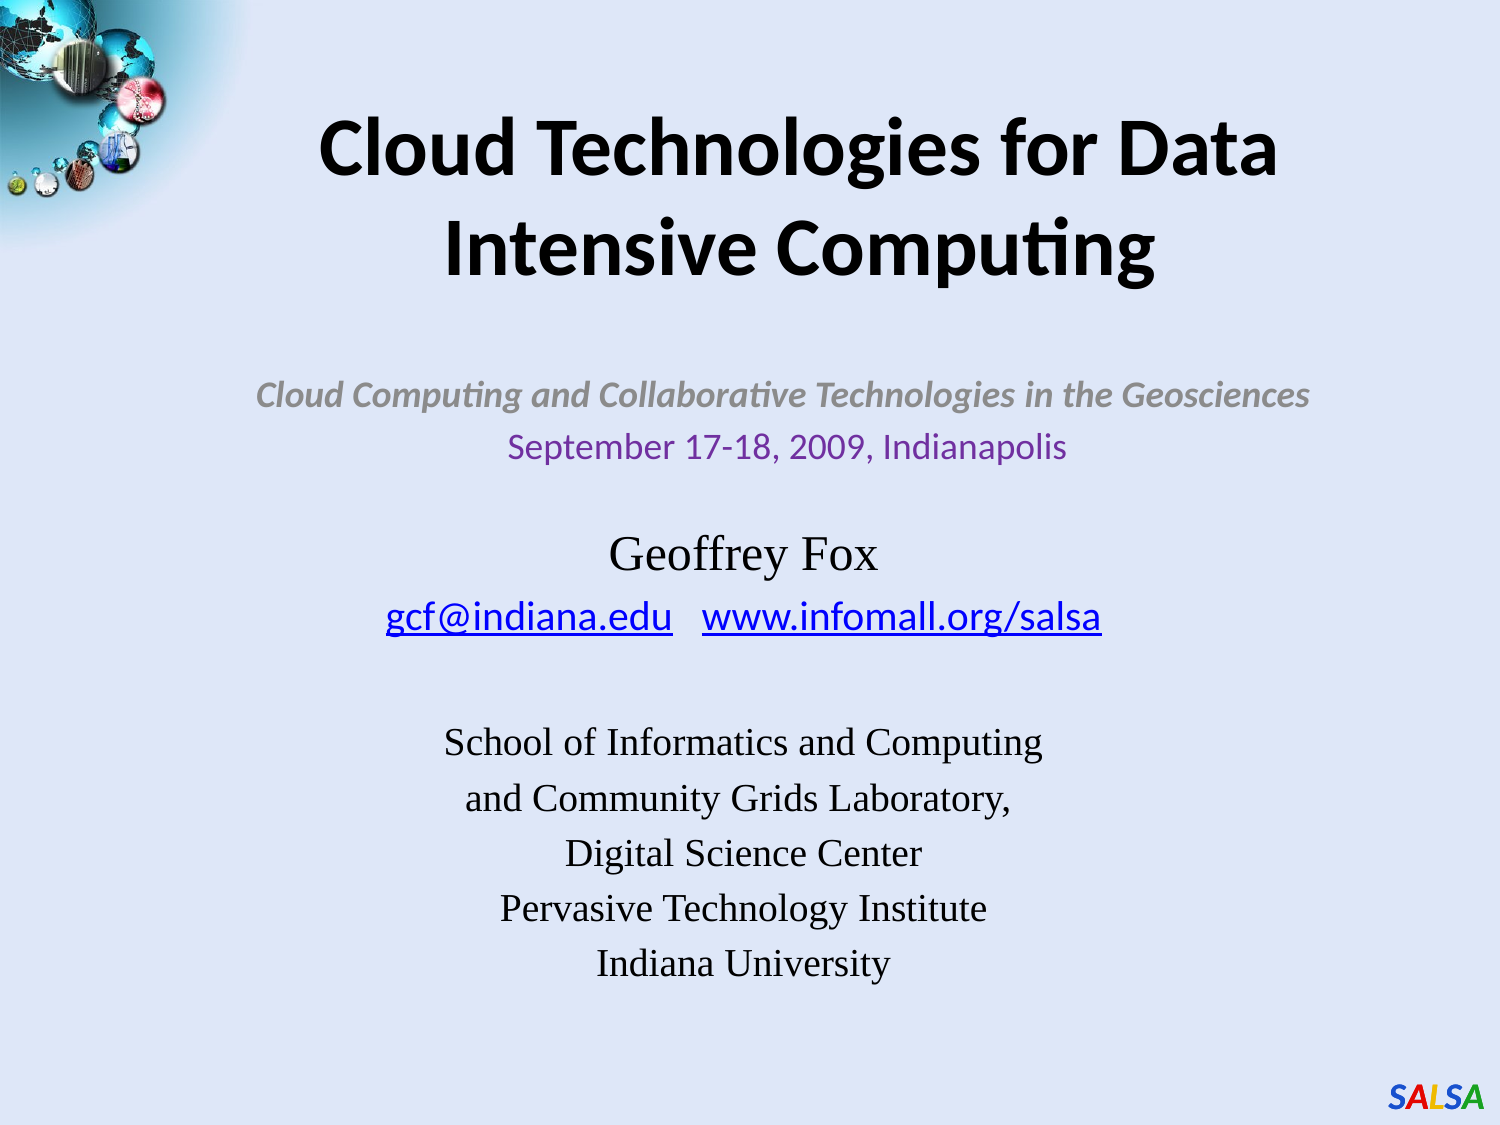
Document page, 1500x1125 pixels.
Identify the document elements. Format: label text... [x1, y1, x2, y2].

text_box Geoffrey Fox gcf@indiana.edu www.infomall.org/salsa School of Informatics and Computing and Community Grids Laboratory, Digital Science Center Pervasive Technology Institute Indiana University [149, 512, 1338, 1063]
title Cloud Technologies for Data Intensive Computing [162, 71, 1438, 313]
subtitle Cloud Computing and Collaborative Technologies in the Geosciences September 17-18, 2009, Indianapolis [75, 362, 1500, 463]
picture [0, 0, 263, 253]
